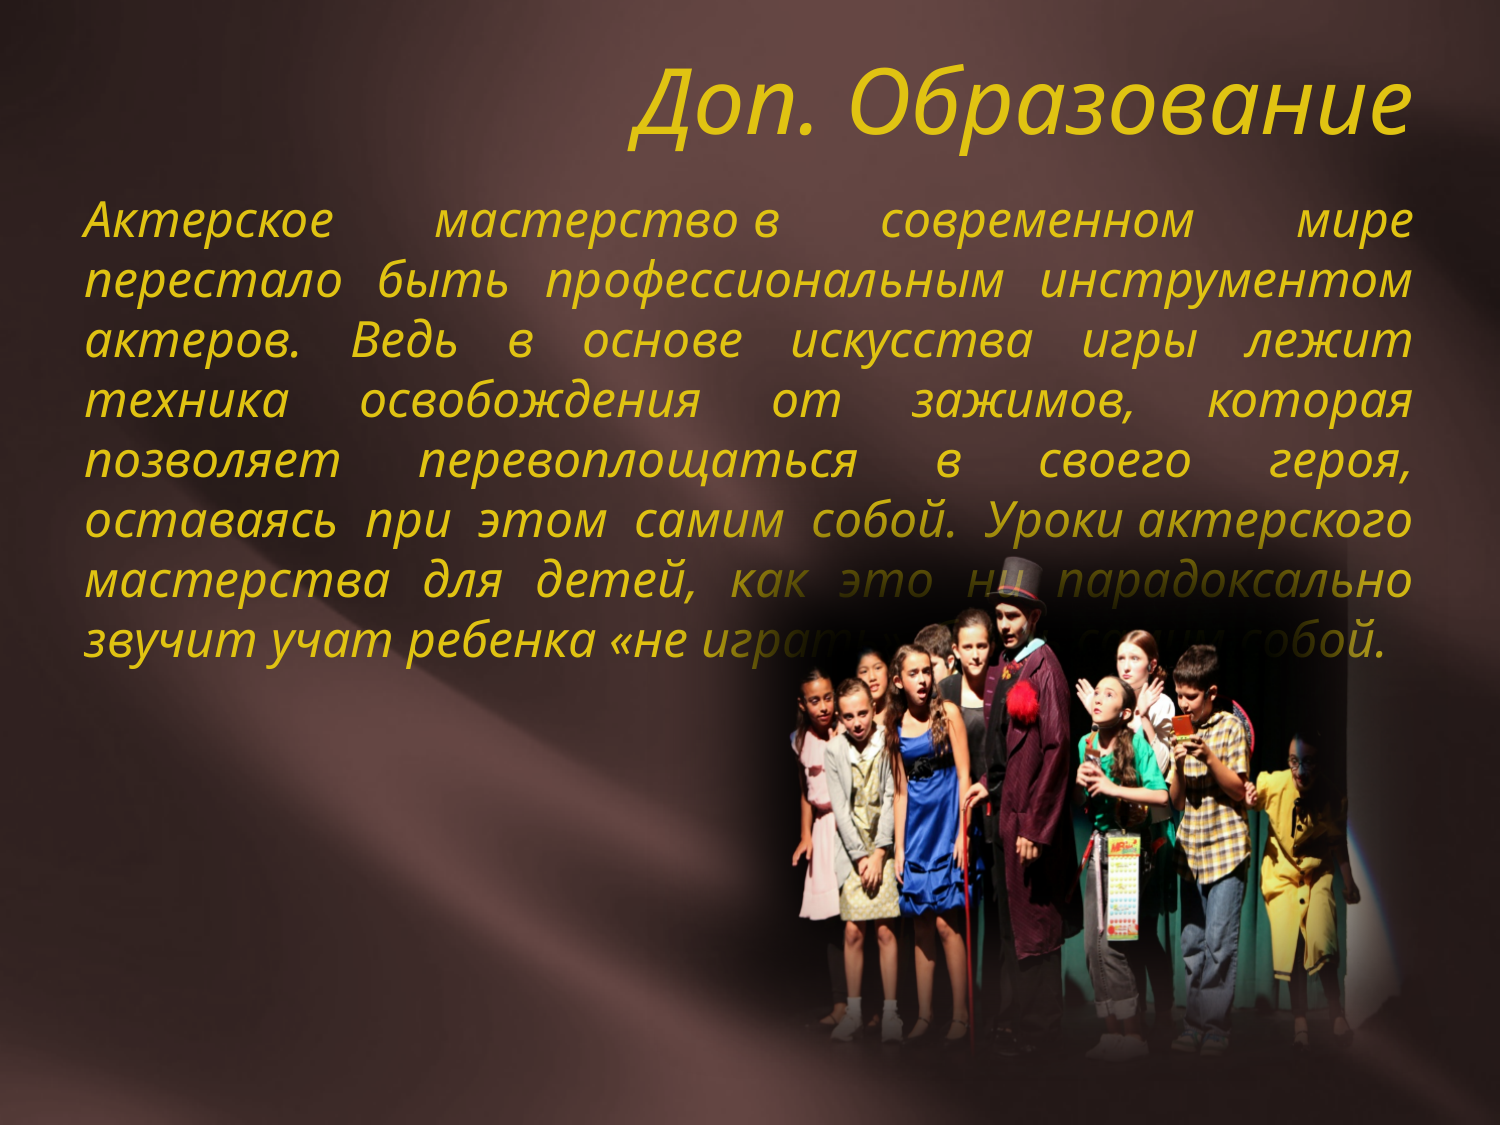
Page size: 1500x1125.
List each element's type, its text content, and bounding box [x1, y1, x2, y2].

text_box Доп. Образование Актерское мастерство в современном мире перестало быть профессиональным инструментом актеров. Ведь в основе искусства игры лежит техника освобождения от зажимов, которая позволяет перевоплощаться в своего героя, оставаясь при этом самим собой. Уроки актерского мастерства для детей, как это ни парадоксально звучит учат ребенка «не играть», быть самим собой. [70, 35, 1430, 675]
picture [644, 455, 1451, 1084]
